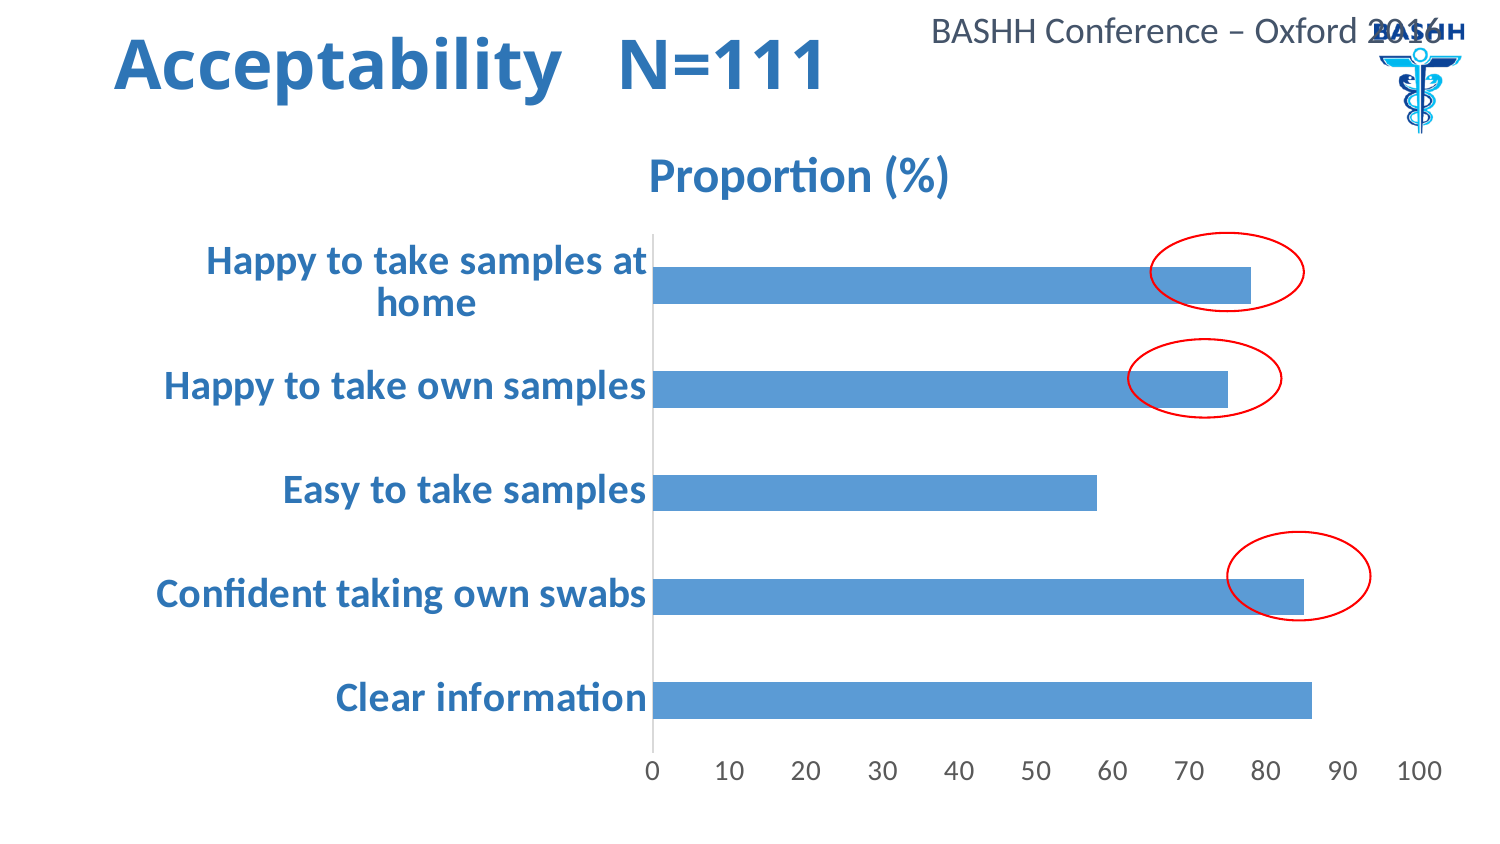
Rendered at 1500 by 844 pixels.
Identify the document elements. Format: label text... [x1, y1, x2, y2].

picture [1428, 30, 1437, 41]
chart [129, 118, 1470, 803]
title Acceptability N=111 [103, 2, 1397, 132]
picture [1397, 23, 1465, 118]
picture [1397, 67, 1417, 118]
